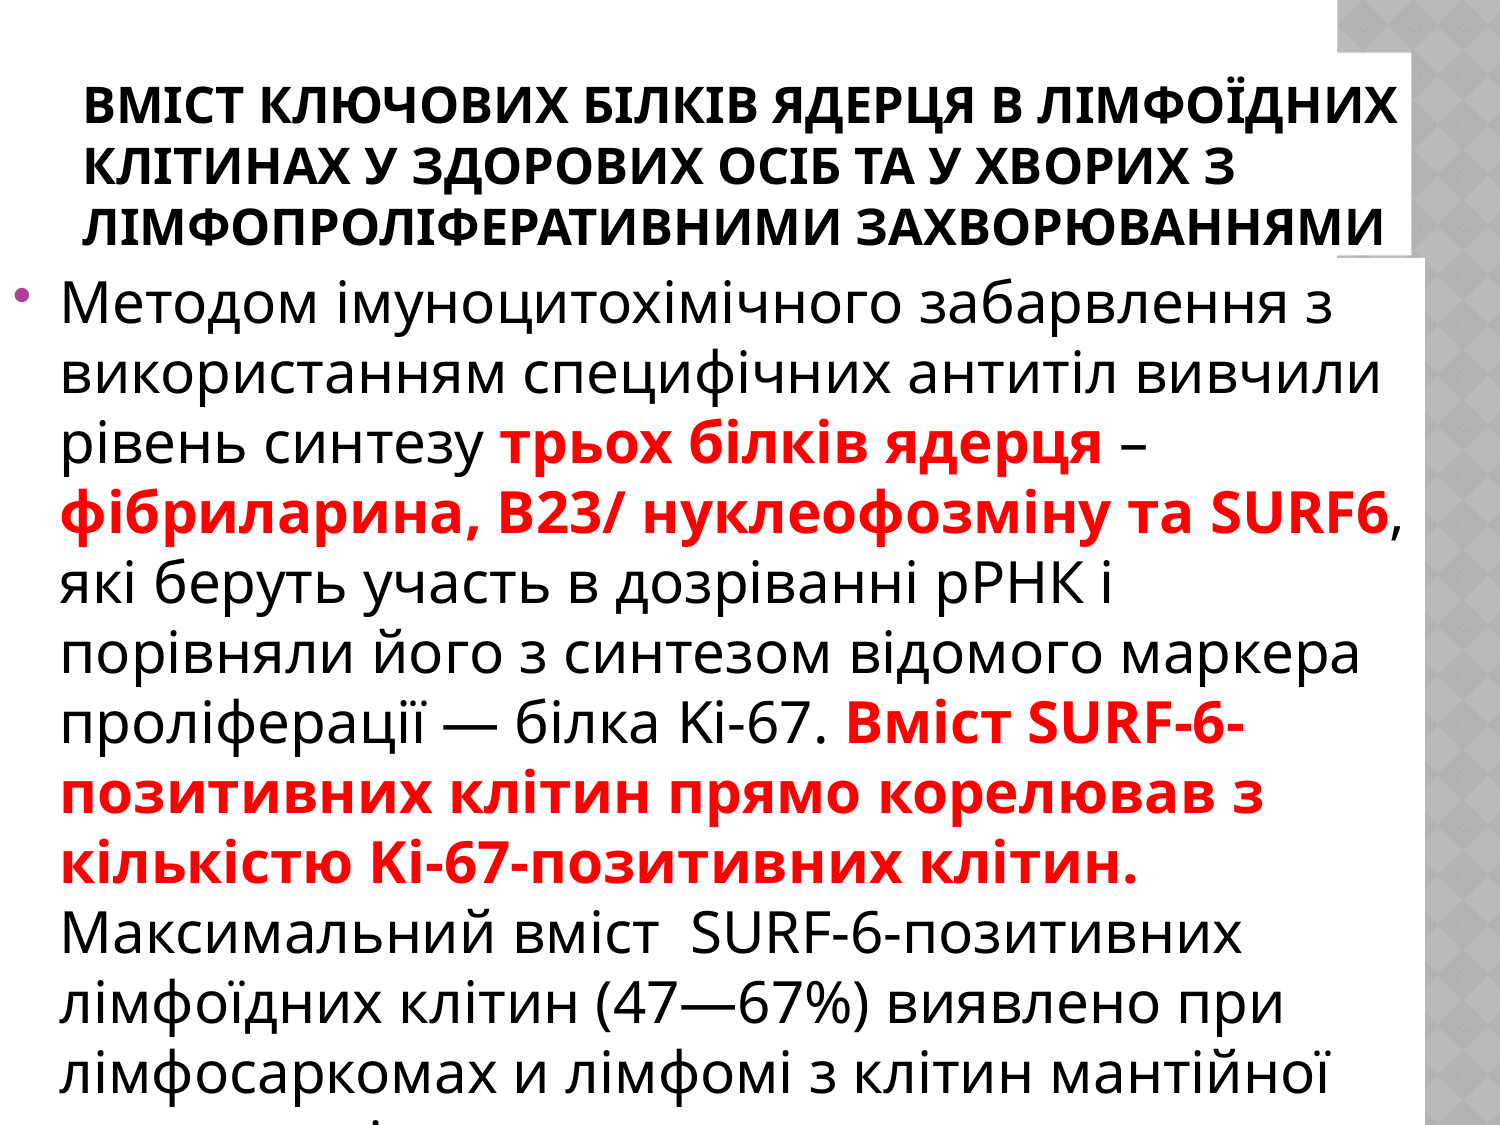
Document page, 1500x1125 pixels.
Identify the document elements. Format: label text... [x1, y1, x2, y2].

title Вміст ключових білків ядерця в лімфоїдних клітинах у здорових осіб та у хворих з лімфопроліферативними захворюваннями [75, 52, 1412, 256]
list Методом імуноцитохімічного забарвлення з використанням специфічних антитіл вивчили рівень синтезу трьох білків ядерця – фібриларина, В23/ нуклеофозміну та SURF6, які беруть участь в дозріванні рРНК і порівняли його з синтезом відомого маркера проліферації — білка Ki-67. Вміст SURF-6-позитивних клітин прямо корелював з кількістю Ki-67-позитивних клітин. Максимальний вміст SURF-6-позитивних лімфоїдних клітин (47—67%) виявлено при лімфосаркомах и лімфомі з клітин мантійної зони селезінки. [0, 257, 1425, 1125]
